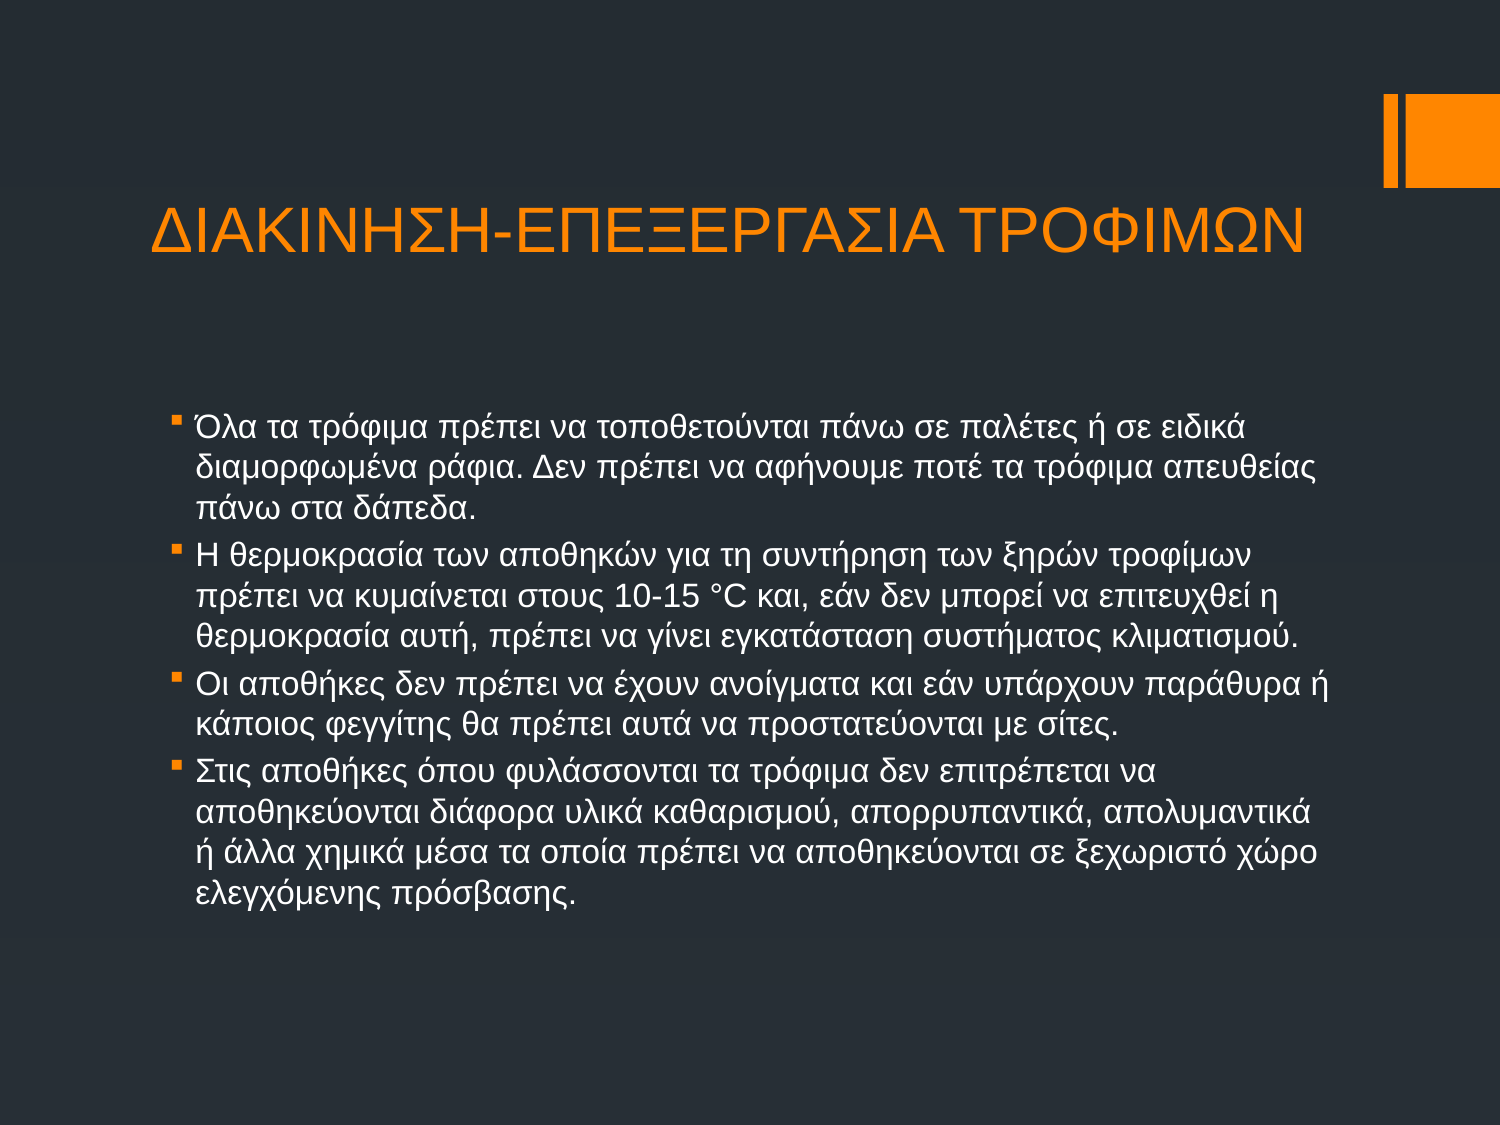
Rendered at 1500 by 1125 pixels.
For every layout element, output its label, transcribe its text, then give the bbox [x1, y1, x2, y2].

title ΔΙΑΚΙΝΗΣΗ-ΕΠΕΞΕΡΓΑΣΙΑ ΤΡΟΦΙΜΩΝ [135, 160, 1336, 351]
list Όλα τα τρόφιμα πρέπει να τοποθετούνται πάνω σε παλέτες ή σε ειδικά διαμορφωμένα ράφια. Δεν πρέπει να αφήνουμε ποτέ τα τρόφιμα απευθείας πάνω στα δάπεδα. Η θερμοκρασία των αποθηκών για τη συντήρηση των ξηρών τροφίμων πρέπει να κυμαίνεται στους 10-15 °C και, εάν δεν μπορεί να επιτευχθεί η θερμοκρασία αυτή, πρέπει να γίνει εγκατάσταση συστήματος κλιματισμού. Οι αποθήκες δεν πρέπει να έχουν ανοίγματα και εάν υπάρχουν παράθυρα ή κάποιος φεγγίτης θα πρέπει αυτά να προστατεύονται με σίτες. Στις αποθήκες όπου φυλάσσονται τα τρόφιμα δεν επιτρέπεται να αποθηκεύονται διάφορα υλικά καθαρισμού, απορρυπαντικά, απολυμαντικά ή άλλα χημικά μέσα τα οποία πρέπει να αποθηκεύονται σε ξεχωριστό χώρο ελεγχόμενης πρόσβασης. [147, 397, 1348, 978]
